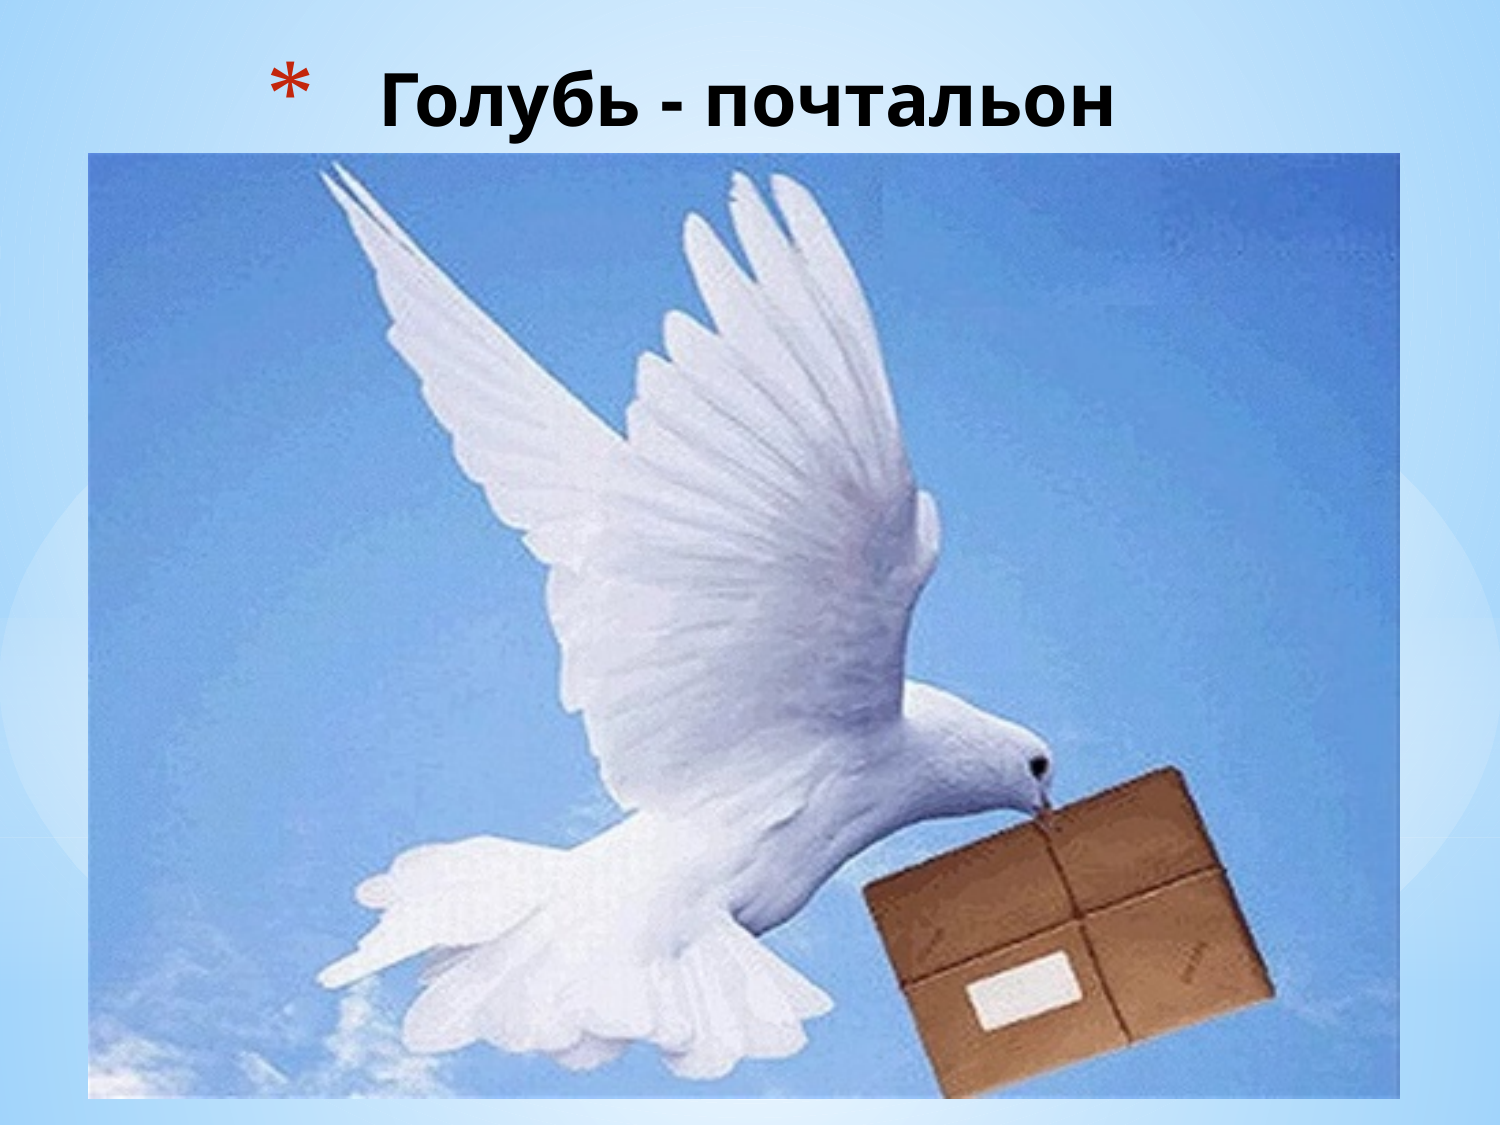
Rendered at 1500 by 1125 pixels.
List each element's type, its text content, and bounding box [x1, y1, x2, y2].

title Голубь - почтальон [75, 45, 1376, 149]
picture [88, 153, 1400, 1099]
